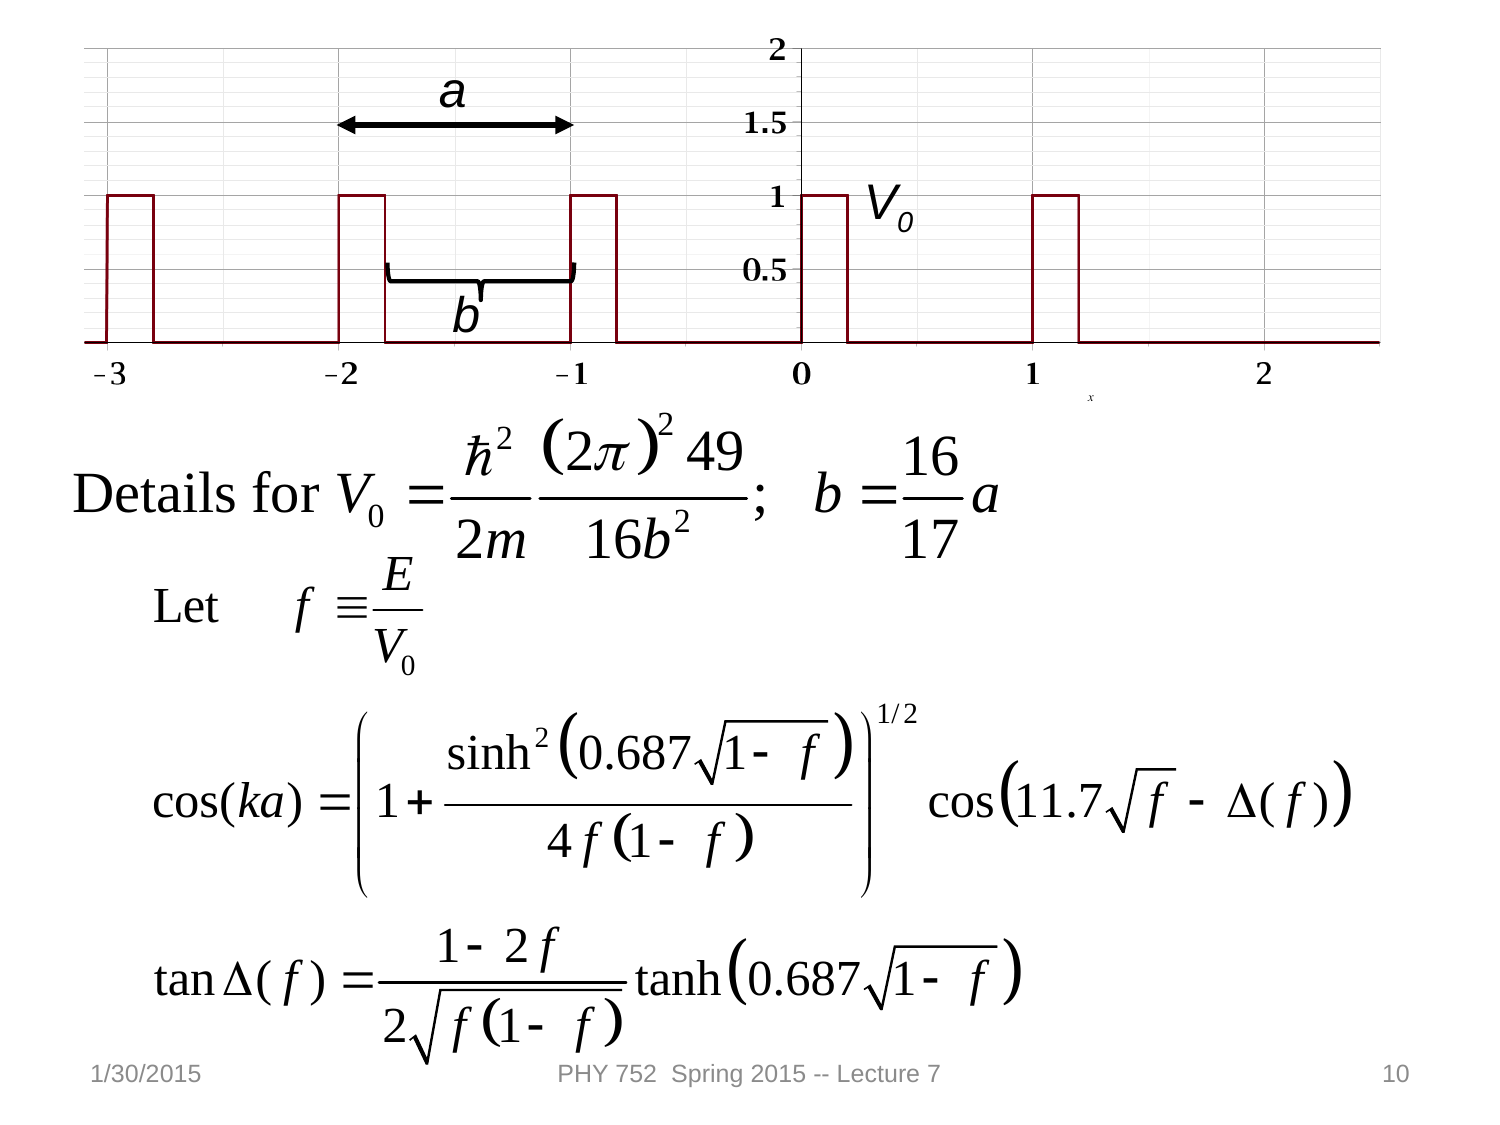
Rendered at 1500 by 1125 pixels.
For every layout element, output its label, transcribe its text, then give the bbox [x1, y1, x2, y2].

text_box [74, 24, 1388, 409]
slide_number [75, 1042, 425, 1103]
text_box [147, 545, 1353, 1071]
slide_number 10 [1074, 1042, 1425, 1103]
footer PHY 752 Spring 2015 -- Lecture 7 [512, 1079, 988, 1103]
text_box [67, 402, 1007, 569]
